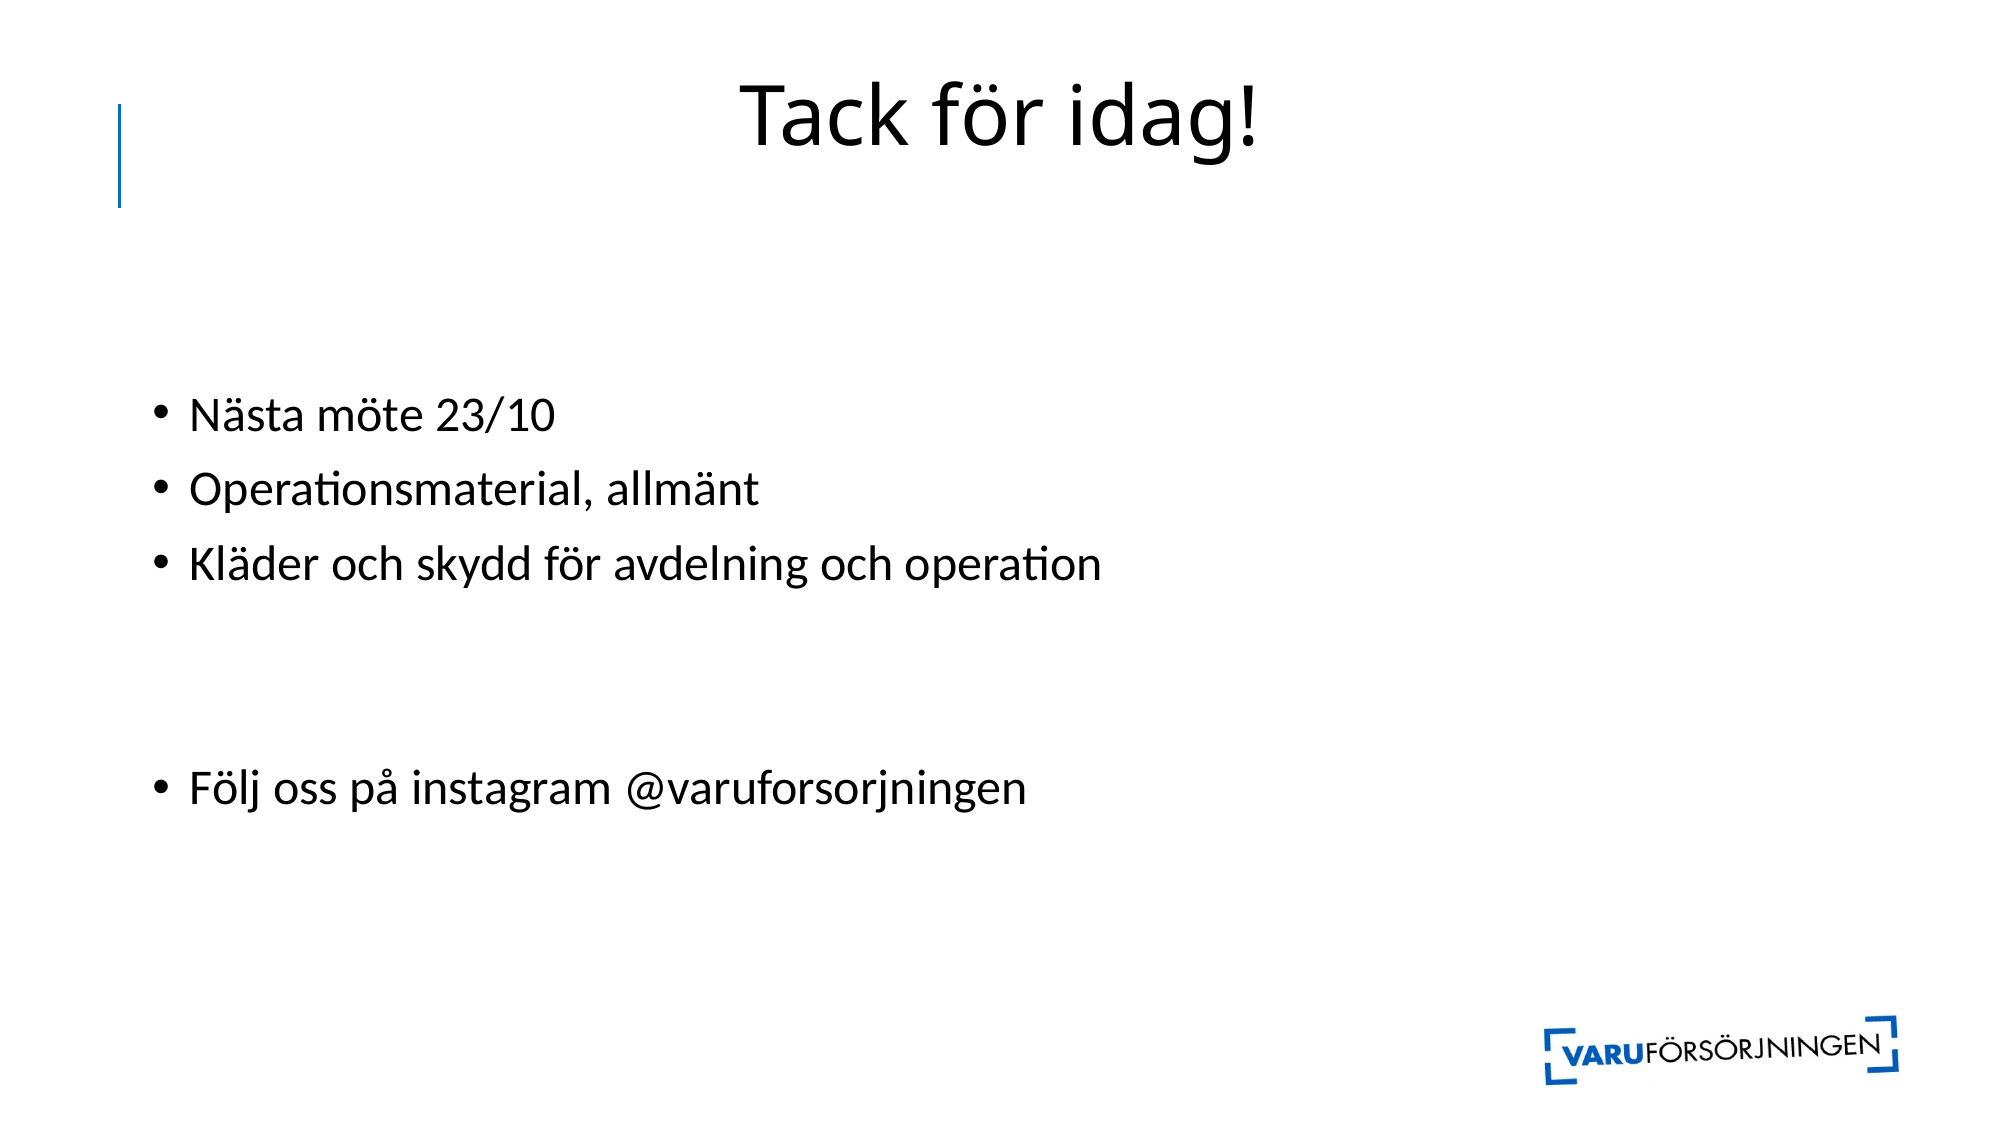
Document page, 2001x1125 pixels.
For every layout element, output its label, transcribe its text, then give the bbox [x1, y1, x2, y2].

picture [1542, 1013, 1900, 1089]
title Tack för idag! [137, 59, 1863, 278]
list Nästa möte 23/10 Operationsmaterial, allmänt Kläder och skydd för avdelning och operation Följ oss på instagram @varuforsorjningen [137, 299, 1863, 1014]
